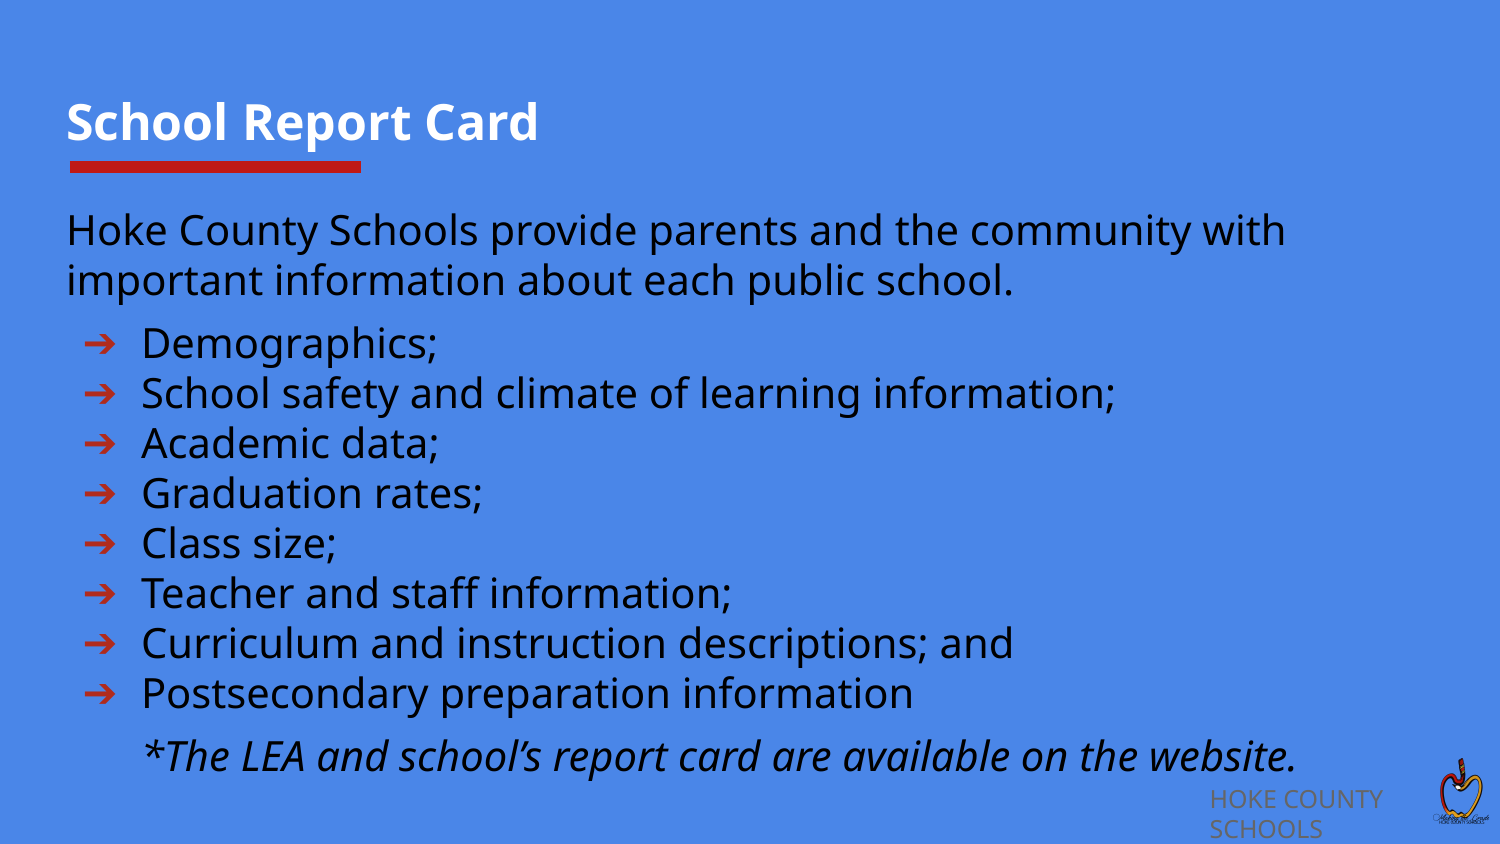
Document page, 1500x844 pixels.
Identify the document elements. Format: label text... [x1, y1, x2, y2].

title School Report Card [51, 72, 1449, 167]
list Hoke County Schools provide parents and the community with important information about each public school. Demographics; School safety and climate of learning information; Academic data; Graduation rates; Class size; Teacher and staff information; Curriculum and instruction descriptions; and Postsecondary preparation information *The LEA and school’s report card are available on the website. [51, 189, 1449, 750]
picture [1433, 758, 1490, 824]
